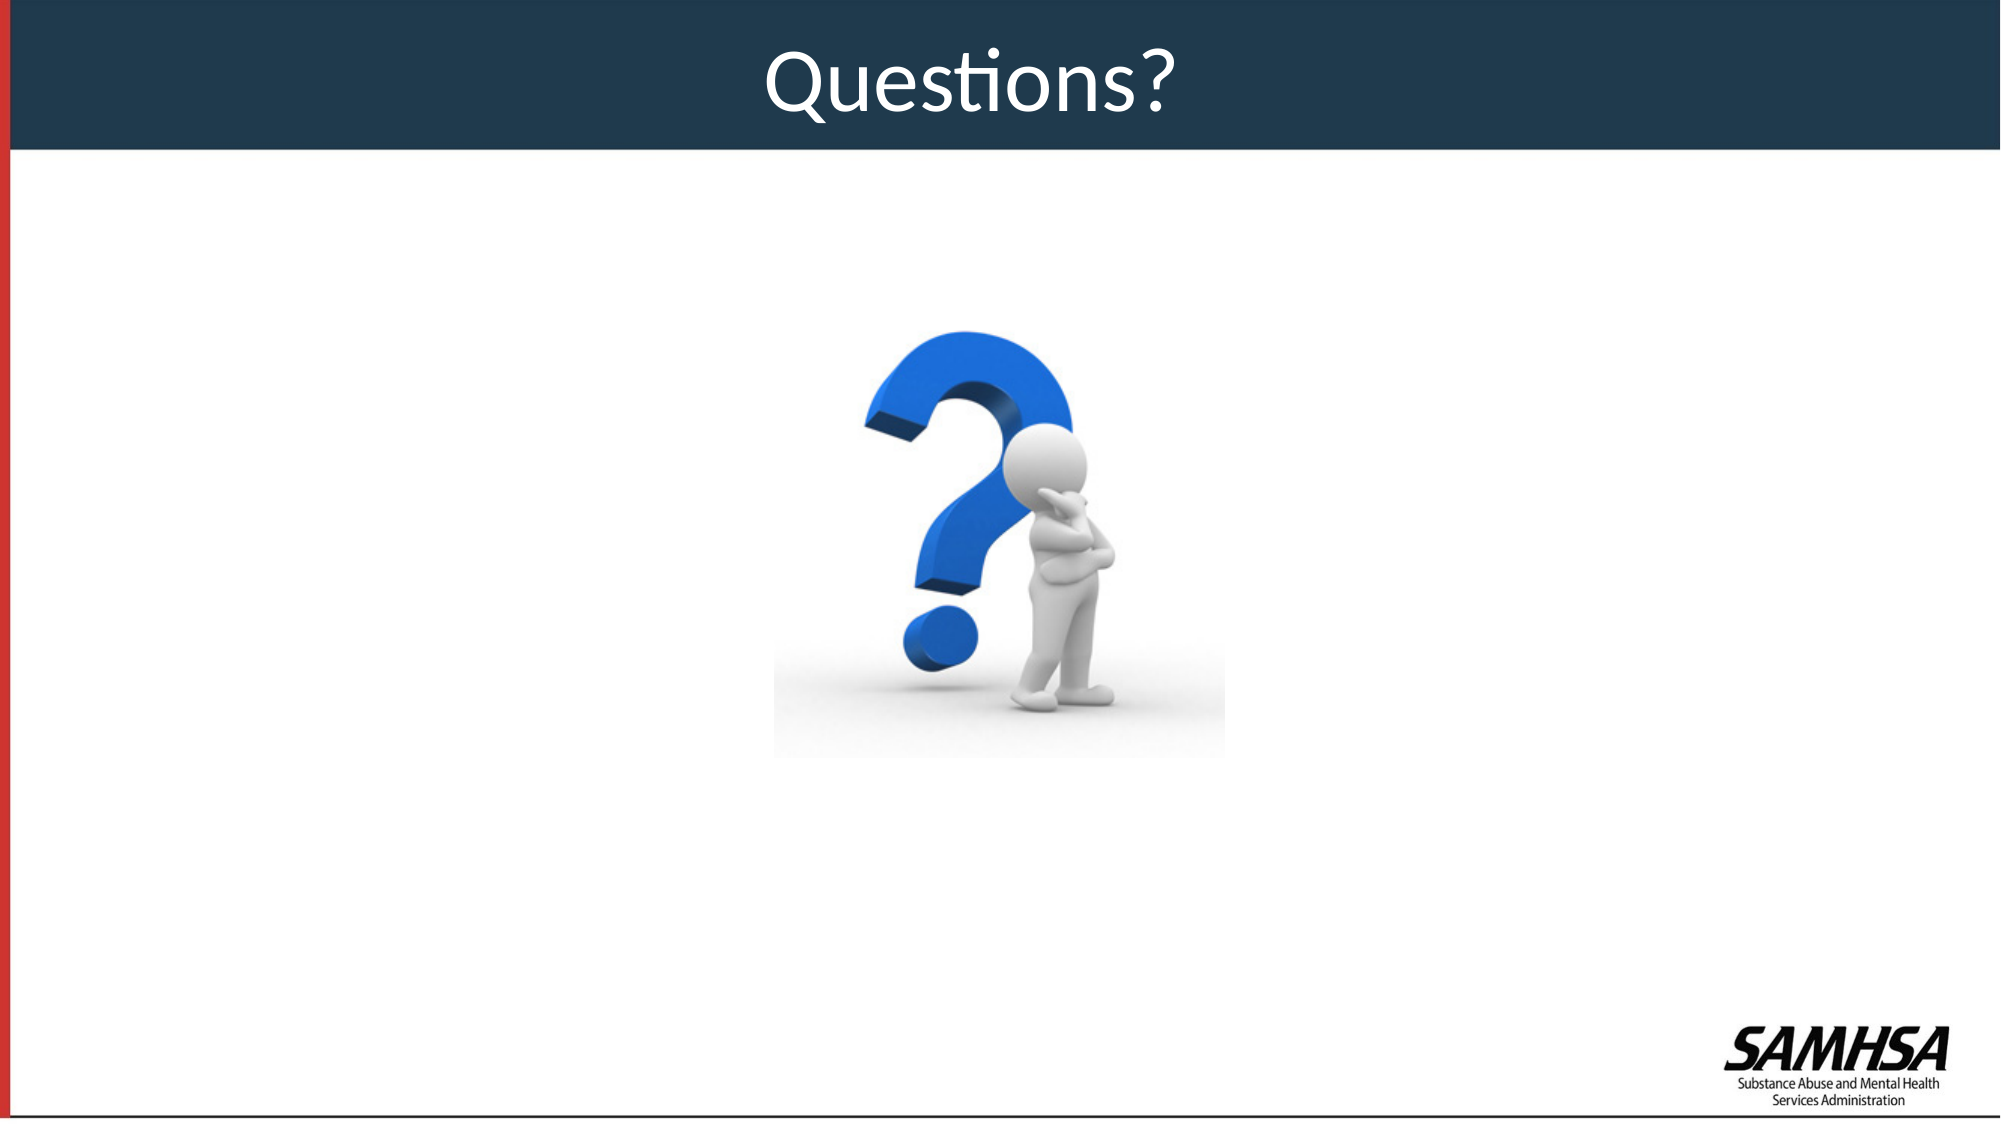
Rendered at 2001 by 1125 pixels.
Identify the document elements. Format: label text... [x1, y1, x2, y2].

picture [0, 0, 2001, 1125]
text_box Questions? [748, 24, 2000, 192]
